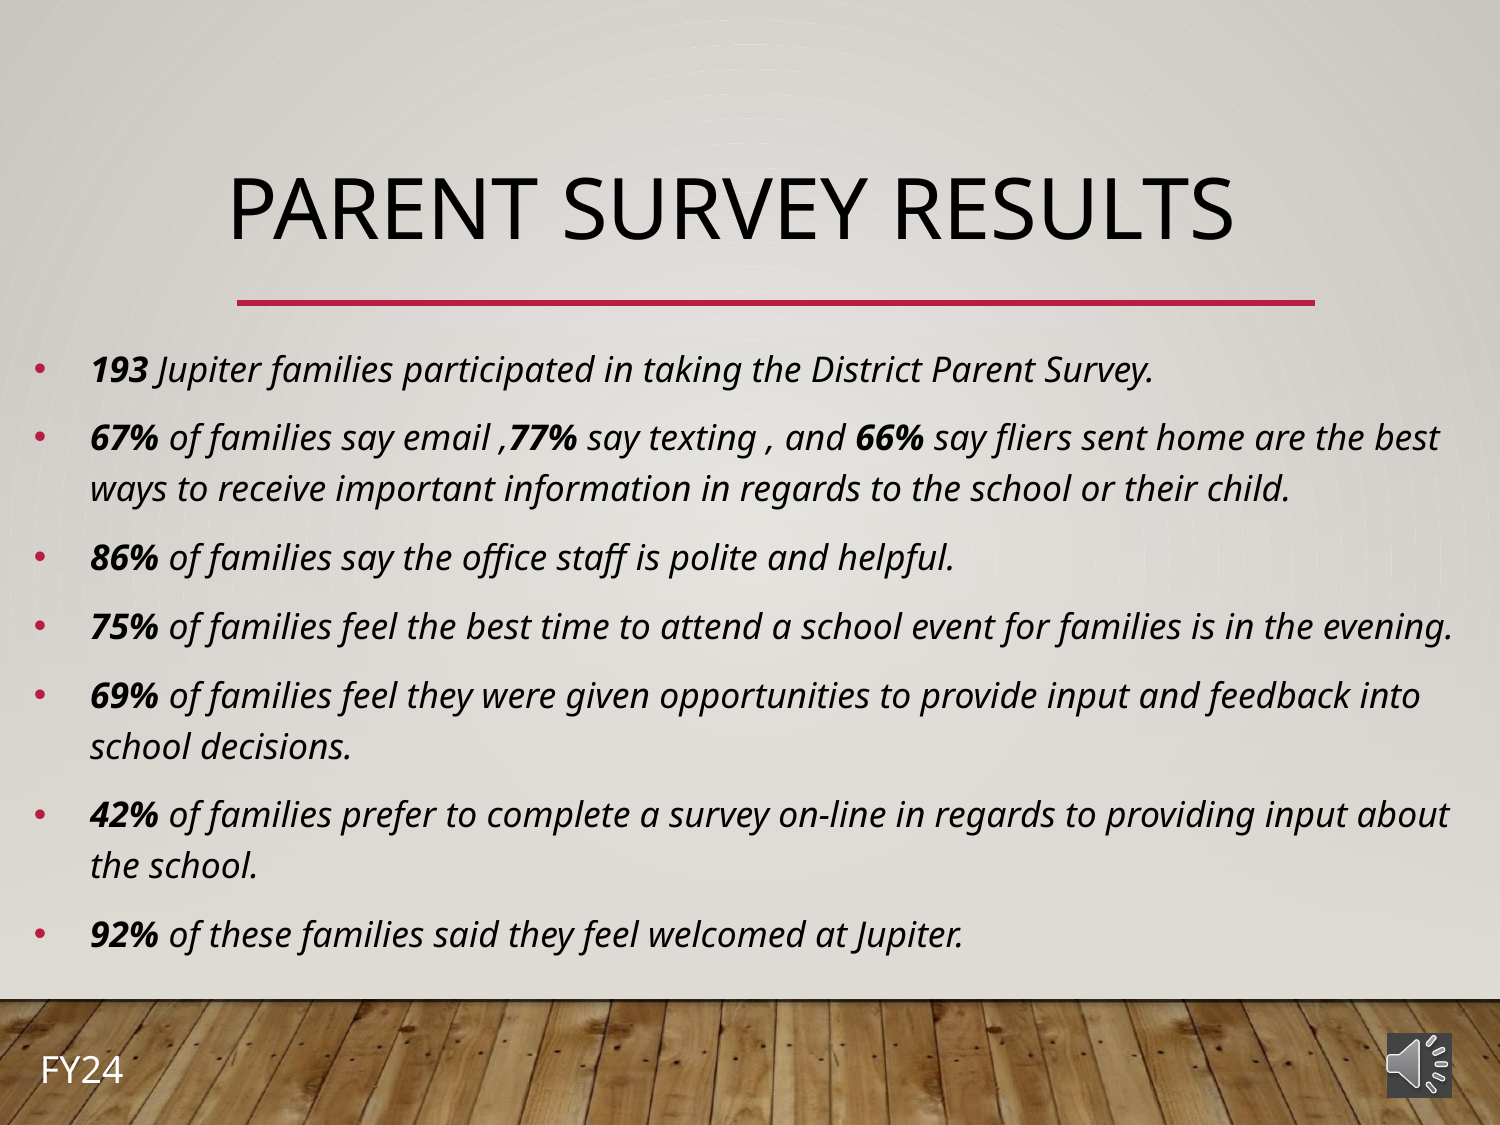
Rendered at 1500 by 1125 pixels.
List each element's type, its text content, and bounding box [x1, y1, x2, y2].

title PARENT SURVEY RESULTS [211, 158, 1289, 330]
text_box FY24 [24, 1038, 776, 1099]
picture [0, 999, 1500, 1125]
list 193 Jupiter families participated in taking the District Parent Survey. 67% of families say email ,77% say texting , and 66% say fliers sent home are the best ways to receive important information in regards to the school or their child. 86% of families say the office staff is polite and helpful. 75% of families feel the best time to attend a school event for families is in the evening. 69% of families feel they were given opportunities to provide input and feedback into school decisions. 42% of families prefer to complete a survey on-line in regards to providing input about the school. 92% of these families said they feel welcomed at Jupiter. [0, 330, 1487, 967]
